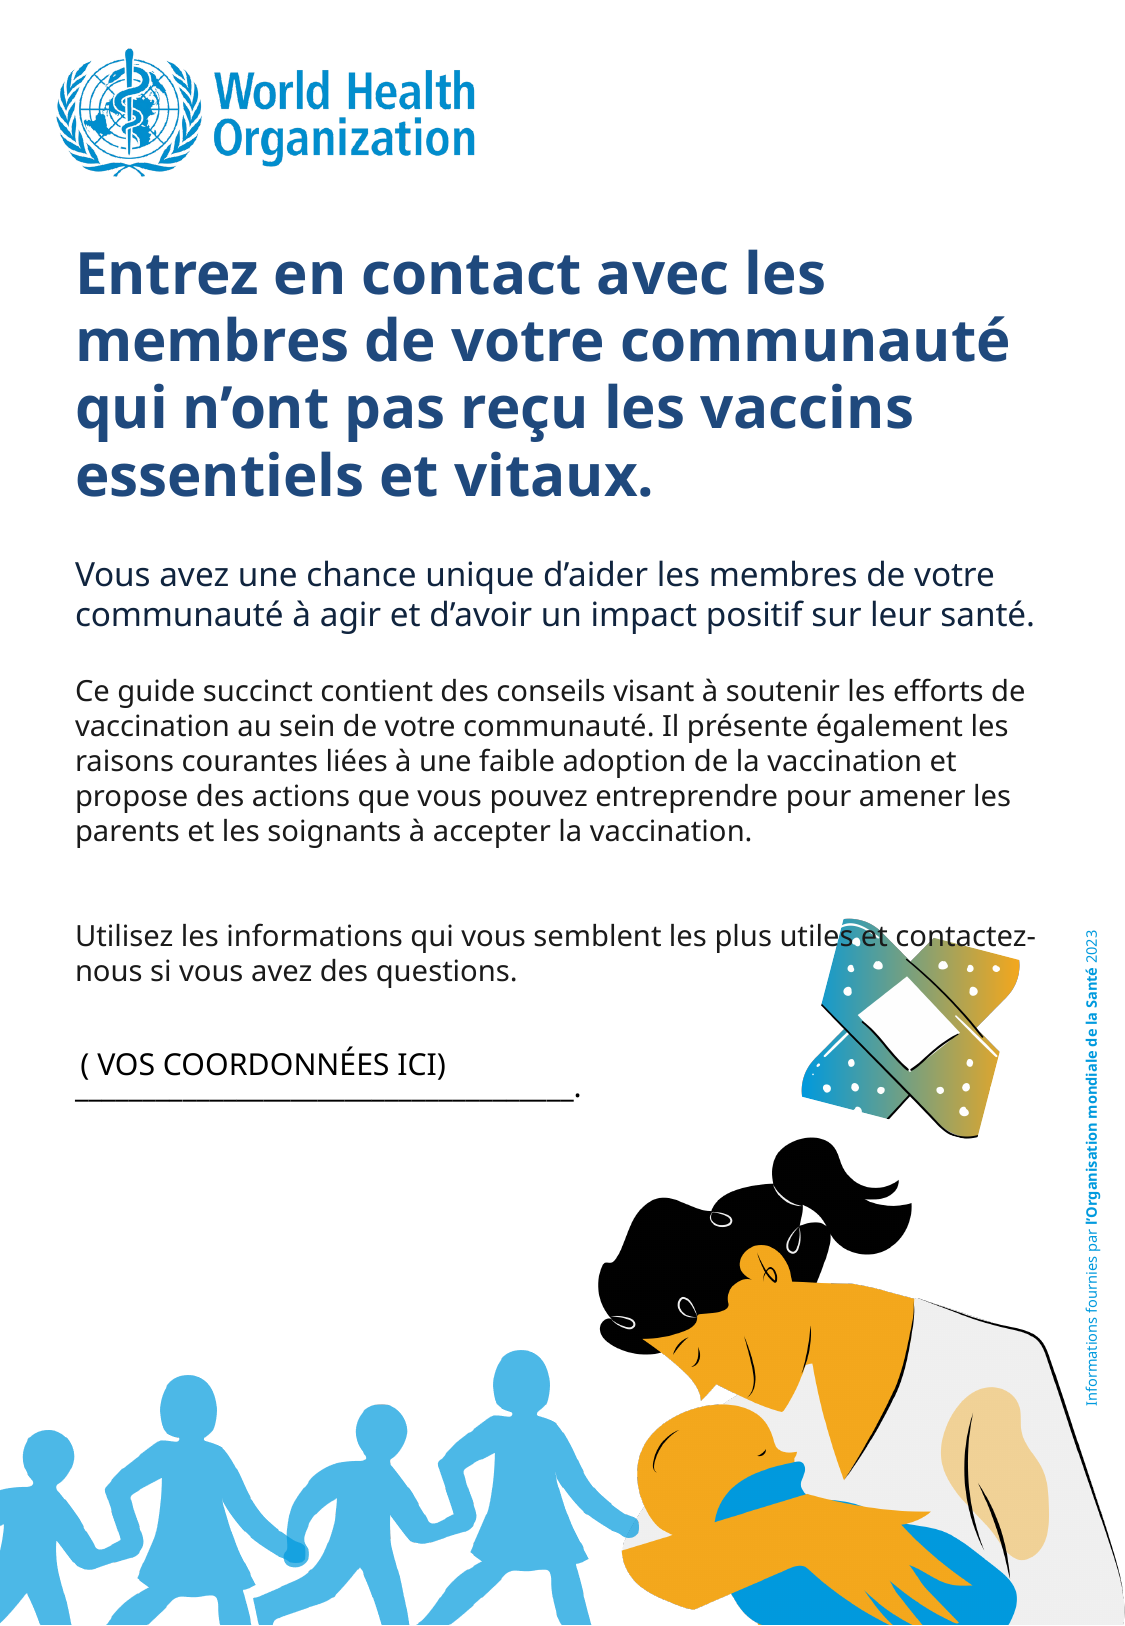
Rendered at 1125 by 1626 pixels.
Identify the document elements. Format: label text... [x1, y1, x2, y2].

text_box ( VOS COORDONNÉES ICI) [80, 1044, 1125, 1082]
text_box [594, 1135, 1125, 1625]
text_box [830, 1104, 987, 1142]
text_box [253, 1350, 639, 1625]
text_box Entrez en contact avec les membres de votre communauté qui n’ont pas reçu les vaccins essentiels et vitaux. Vous avez une chance unique d’aider les membres de votre communauté à agir et d’avoir un impact positif sur leur santé. Ce guide succinct contient des conseils visant à soutenir les efforts de vaccination au sein de votre communauté. Il présente également les raisons courantes liées à une faible adoption de la vaccination et propose des actions que vous pouvez entreprendre pour amener les parents et les soignants à accepter la vaccination. Utilisez les informations qui vous semblent les plus utiles et contactez-nous si vous avez des questions. _____________________________________. [75, 239, 1061, 1104]
text_box Informations fournies par l’Organisation mondiale de la Santé 2023 [1082, 748, 1100, 1044]
text_box [54, 46, 476, 179]
text_box Informations fournies par l’Organisation mondiale de la Santé 2023 [1082, 1082, 1100, 1407]
text_box [0, 1375, 253, 1625]
